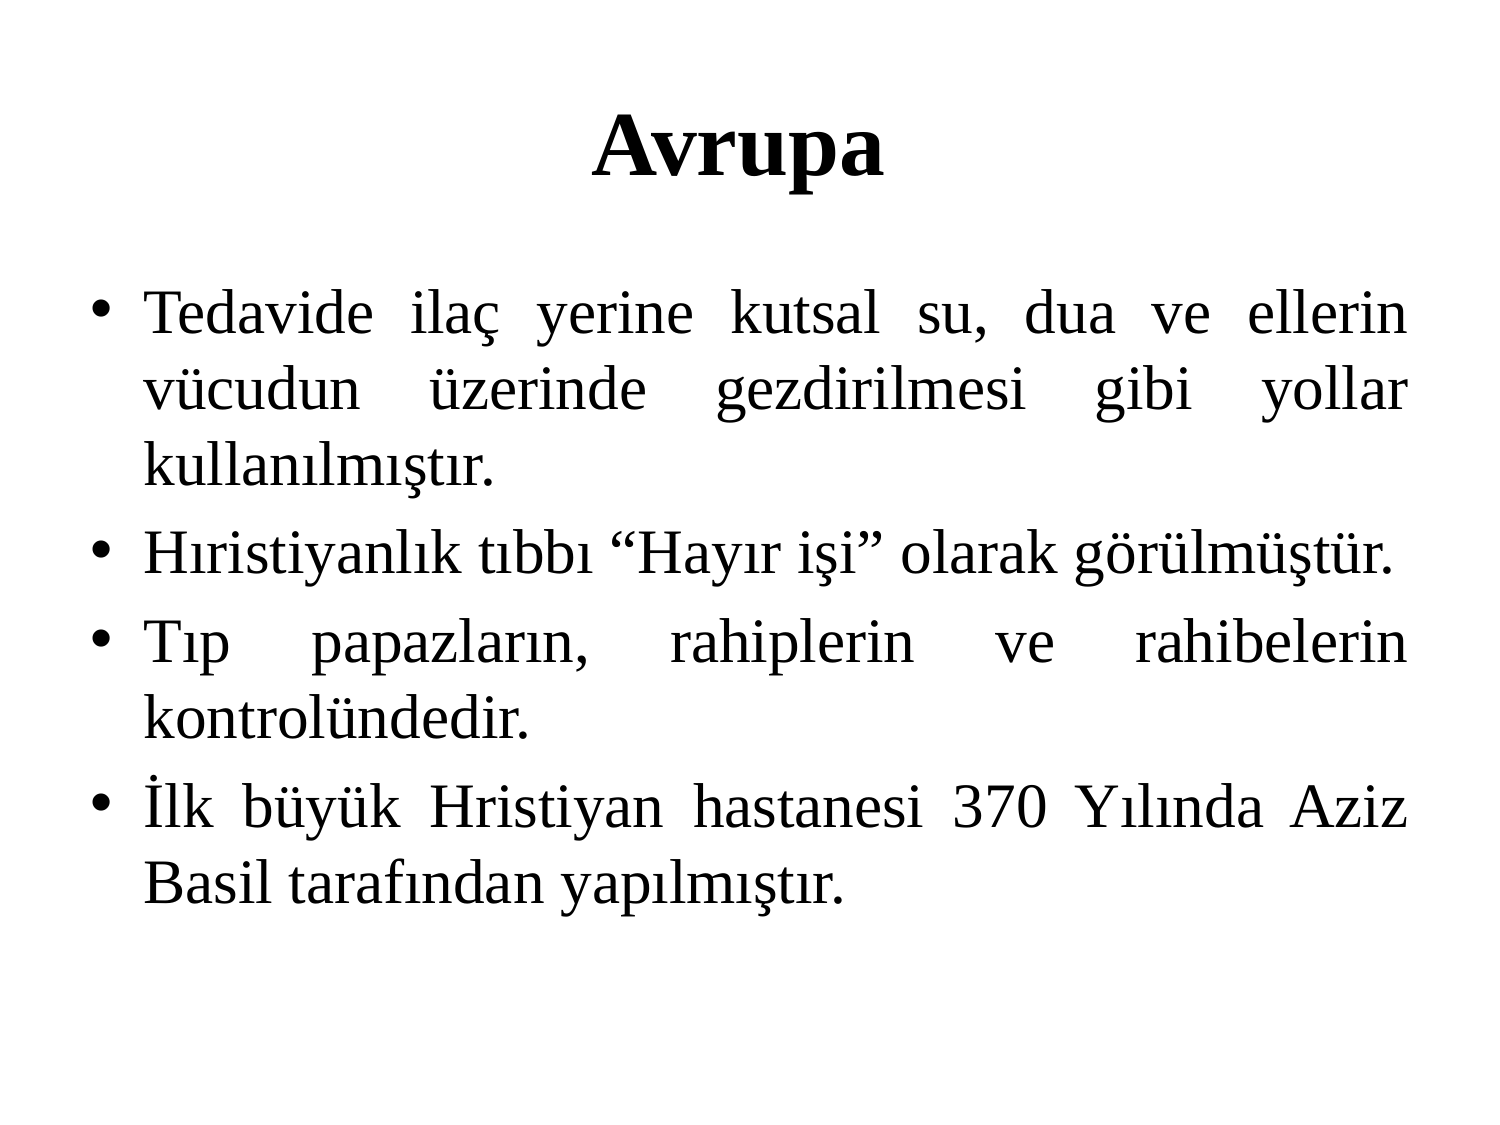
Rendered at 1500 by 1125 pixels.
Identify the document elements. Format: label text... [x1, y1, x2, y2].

title Avrupa [75, 45, 1425, 233]
list Tedavide ilaç yerine kutsal su, dua ve ellerin vücudun üzerinde gezdirilmesi gibi yollar kullanılmıştır. Hıristiyanlık tıbbı “Hayır işi” olarak görülmüştür. Tıp papazların, rahiplerin ve rahibelerin kontrolündedir. İlk büyük Hristiyan hastanesi 370 Yılında Aziz Basil tarafından yapılmıştır. [75, 262, 1425, 1005]
